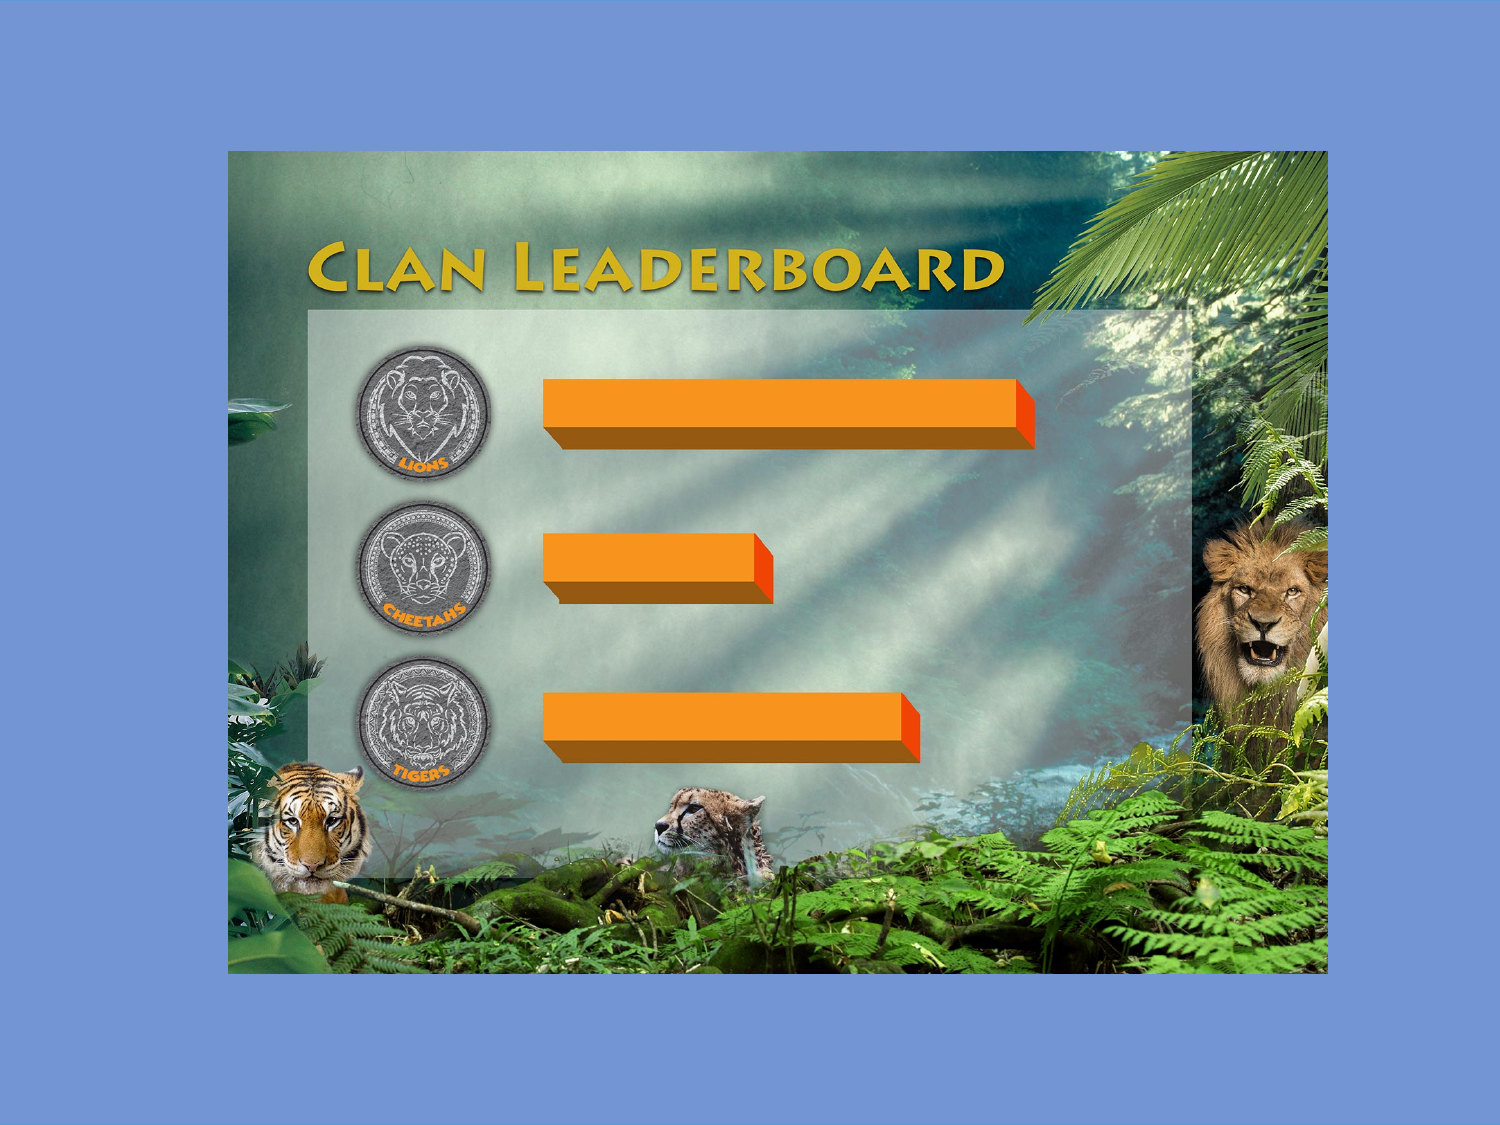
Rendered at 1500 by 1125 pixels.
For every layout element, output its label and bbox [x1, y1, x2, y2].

text_box [0, 0, 1500, 1125]
picture [227, 151, 1329, 974]
